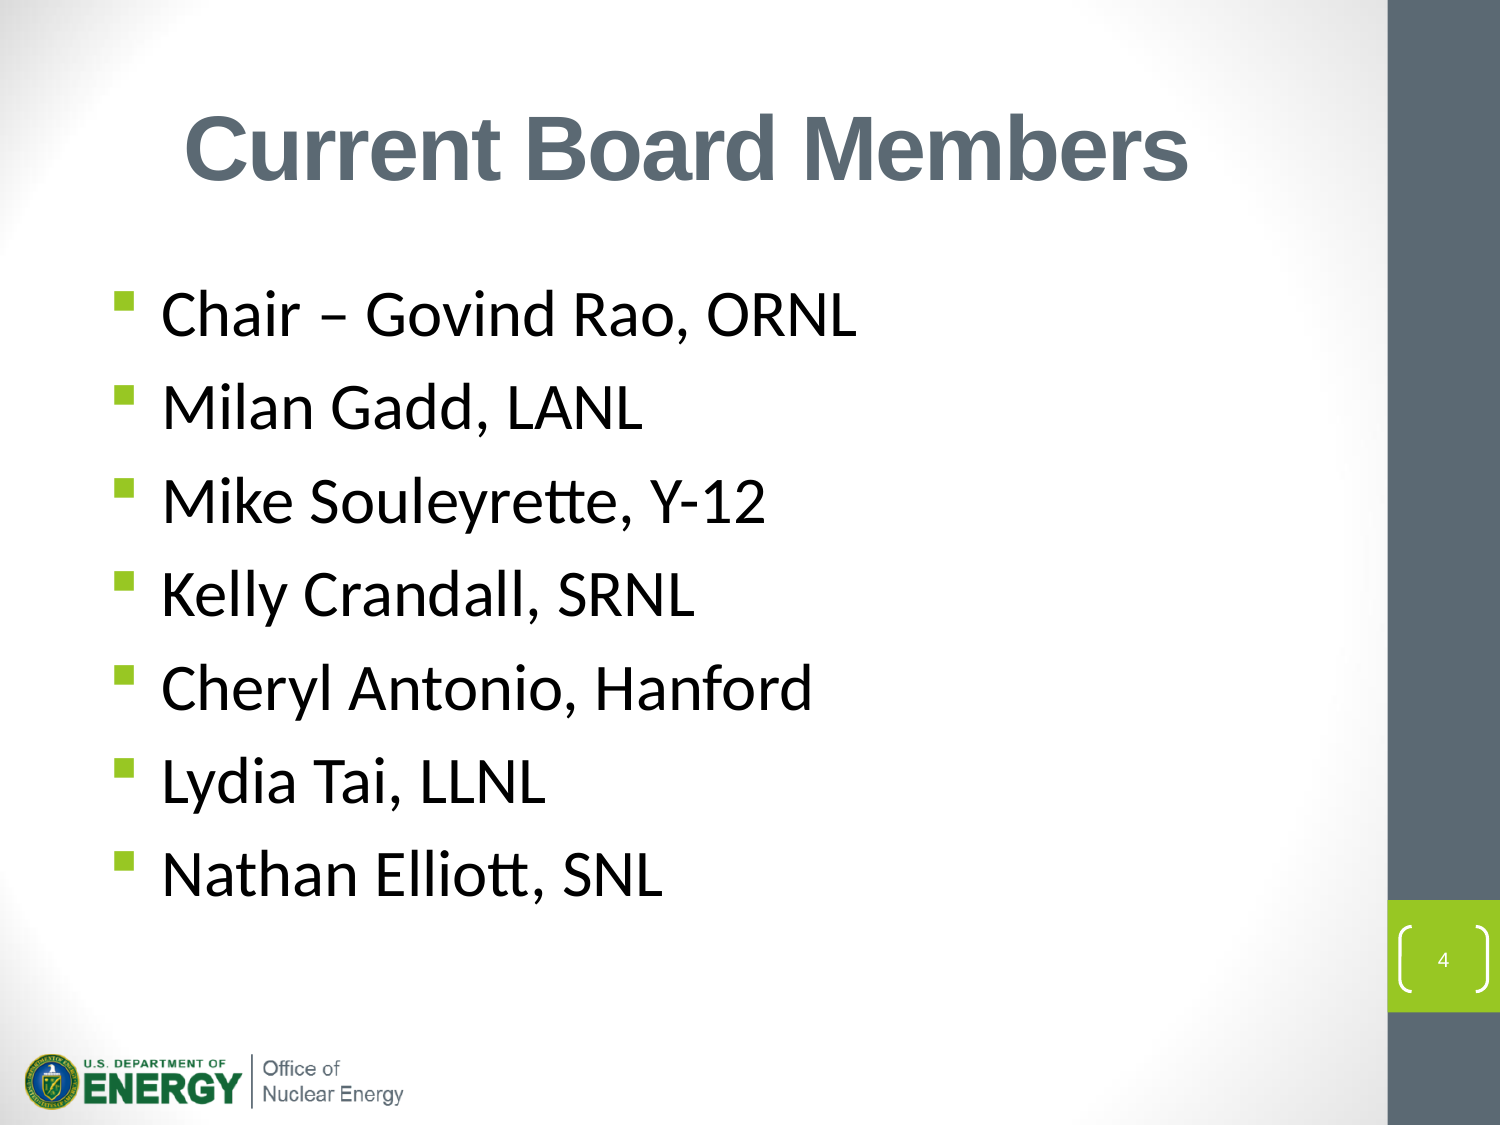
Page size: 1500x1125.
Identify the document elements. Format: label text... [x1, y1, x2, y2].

list Chair – Govind Rao, ORNL Milan Gadd, LANL Mike Souleyrette, Y-12 Kelly Crandall, SRNL Cheryl Antonio, Hanford Lydia Tai, LLNL Nathan Elliott, SNL [75, 262, 1325, 1050]
slide_number 4 [1398, 924, 1490, 994]
title Current Board Members [62, 50, 1313, 238]
picture [0, 0, 1387, 1125]
